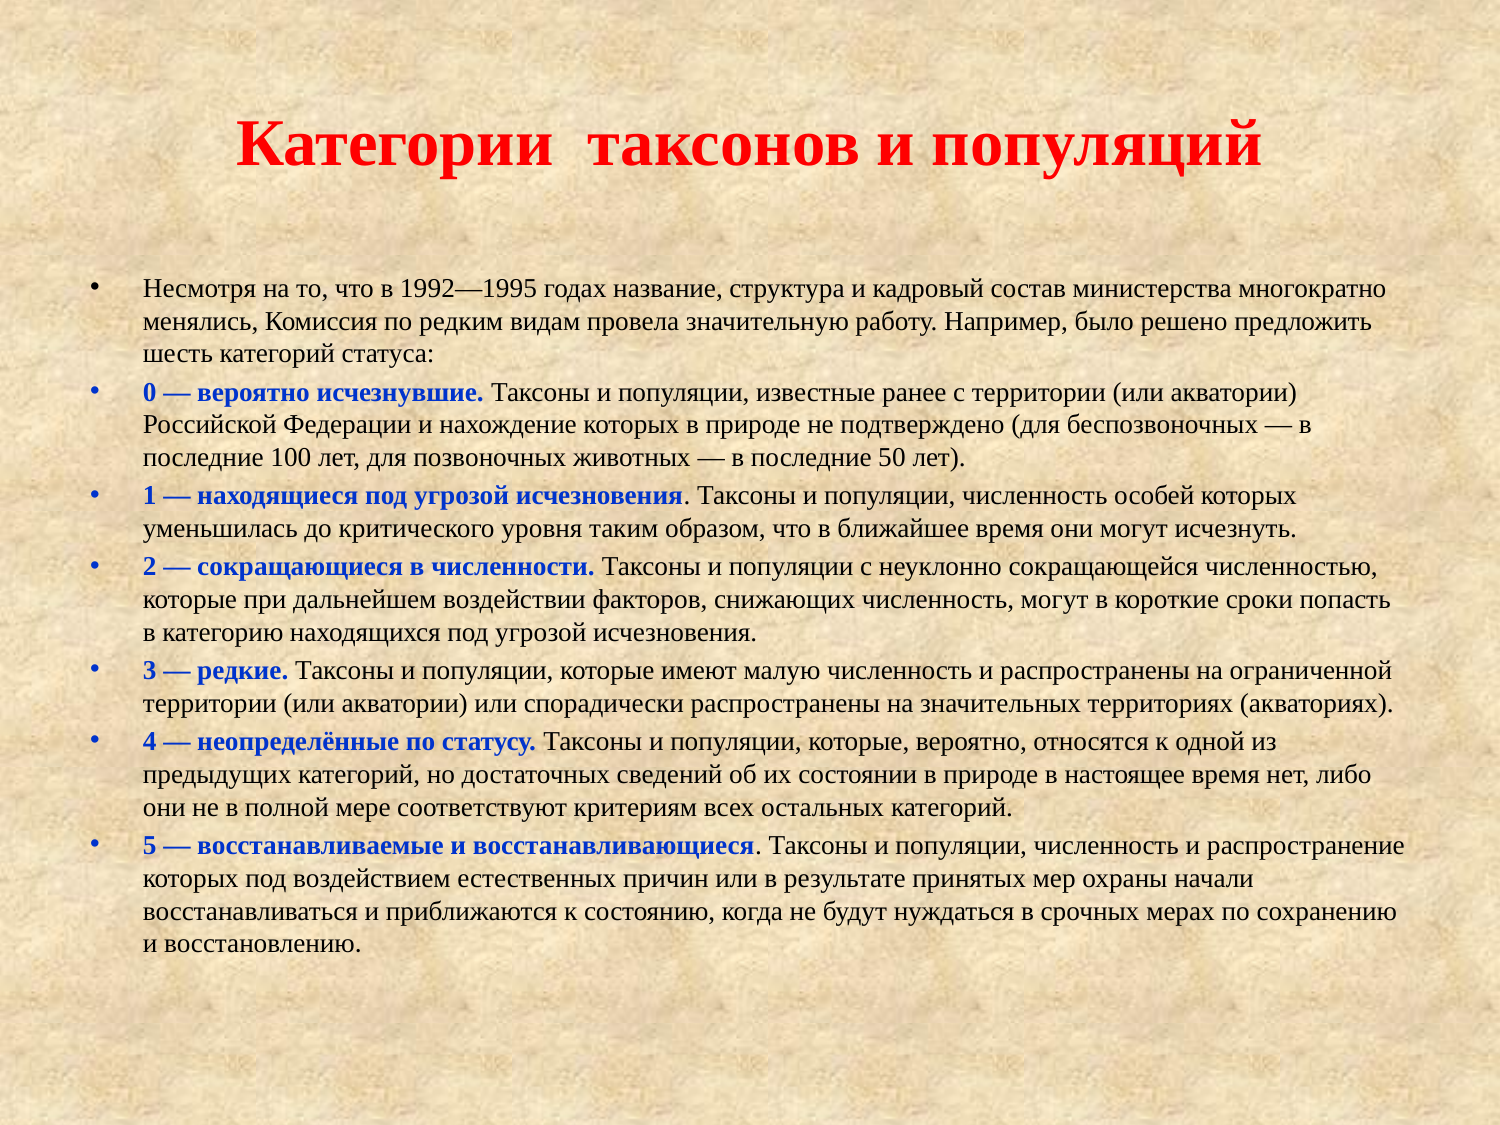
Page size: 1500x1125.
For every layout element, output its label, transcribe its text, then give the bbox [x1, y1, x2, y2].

list Несмотря на то, что в 1992—1995 годах название, структура и кадровый состав министерства многократно менялись, Комиссия по редким видам провела значительную работу. Например, было решено предложить шесть категорий статуса: 0 — вероятно исчезнувшие. Таксоны и популяции, известные ранее с территории (или акватории) Российской Федерации и нахождение которых в природе не подтверждено (для беспозвоночных — в последние 100 лет, для позвоночных животных — в последние 50 лет). 1 — находящиеся под угрозой исчезновения. Таксоны и популяции, численность особей которых уменьшилась до критического уровня таким образом, что в ближайшее время они могут исчезнуть. 2 — сокращающиеся в численности. Таксоны и популяции с неуклонно сокращающейся численностью, которые при дальнейшем воздействии факторов, снижающих численность, могут в короткие сроки попасть в категорию находящихся под угрозой исчезновения. 3 — редкие. Таксоны и популяции, которые имеют малую численность и распространены на ограниченной территории (или акватории) или спорадически распространены на значительных территориях (акваториях). 4 — неопределённые по статусу. Таксоны и популяции, которые, вероятно, относятся к одной из предыдущих категорий, но достаточных сведений об их состоянии в природе в настоящее время нет, либо они не в полной мере соответствуют критериям всех остальных категорий. 5 — восстанавливаемые и восстанавливающиеся. Таксоны и популяции, численность и распространение которых под воздействием естественных причин или в результате принятых мер охраны начали восстанавливаться и приближаются к состоянию, когда не будут нуждаться в срочных мерах по сохранению и восстановлению. [75, 262, 1425, 1005]
picture [0, 0, 1500, 1125]
title Категории таксонов и популяций [75, 45, 1425, 233]
